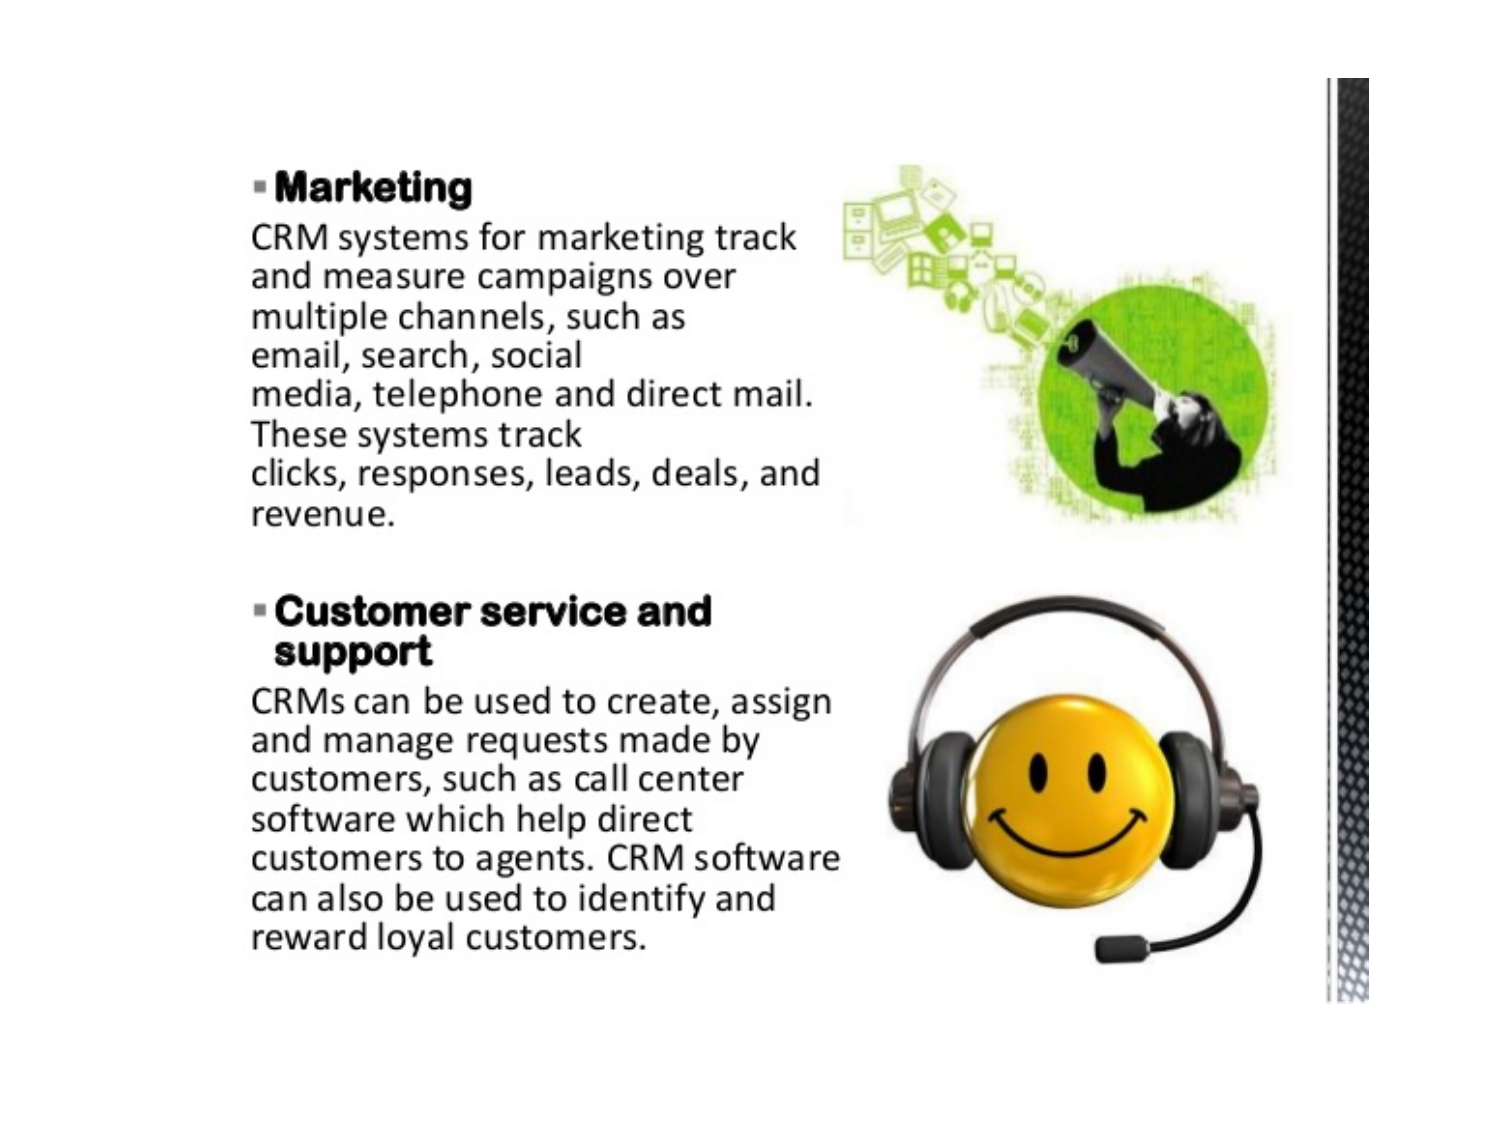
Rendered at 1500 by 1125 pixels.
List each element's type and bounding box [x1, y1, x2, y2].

picture [135, 77, 1370, 1005]
